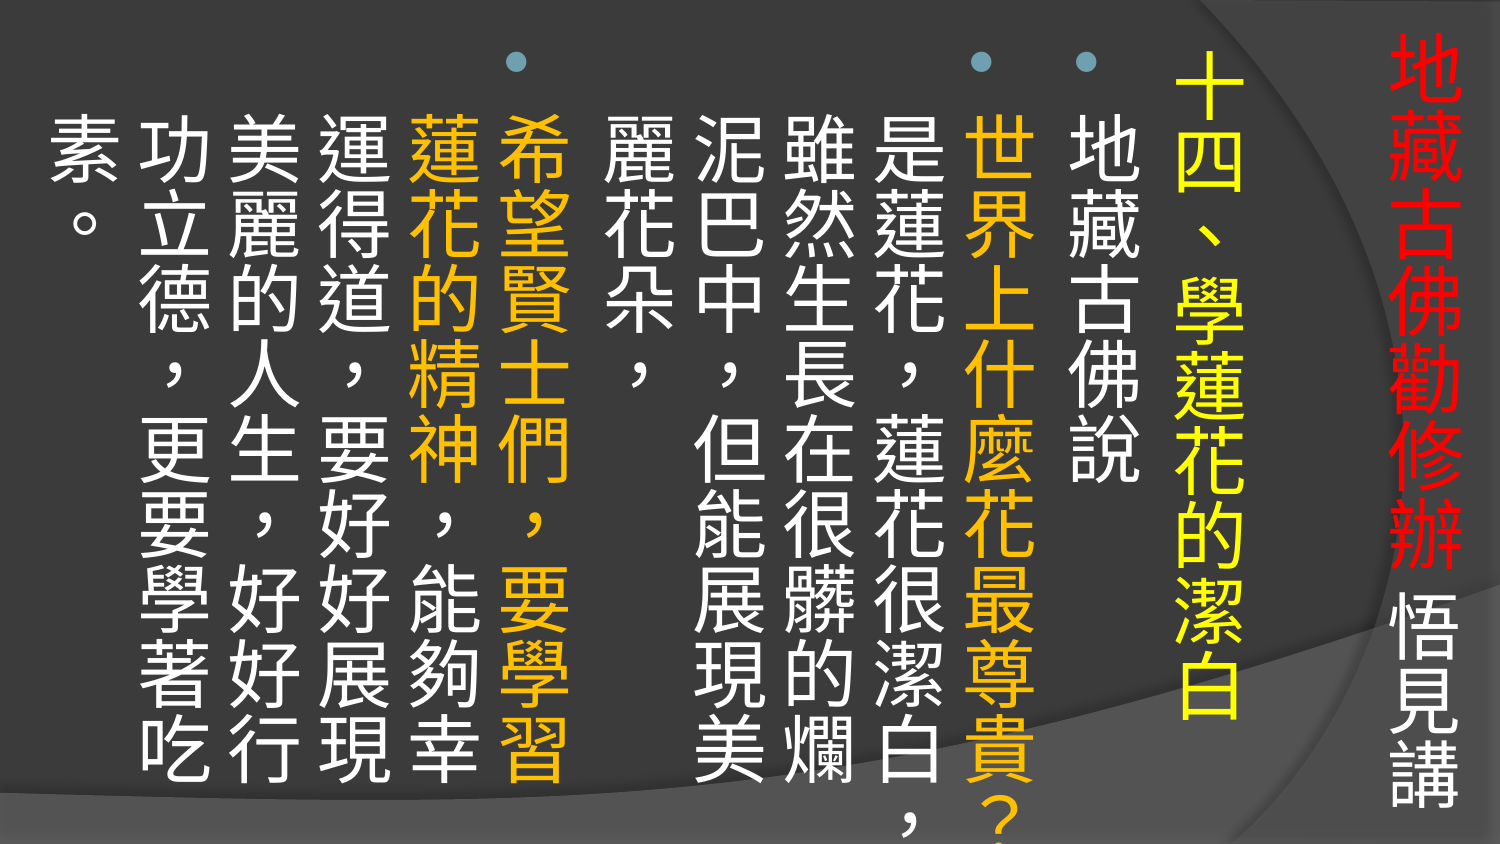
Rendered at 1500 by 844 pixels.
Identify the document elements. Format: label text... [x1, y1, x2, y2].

list 十四、學蓮花的潔白 地藏古佛說 世界上什麼花最尊貴？是蓮花，蓮花很潔白，雖然生長在很髒的爛泥巴中，但能展現美麗花朵， 希望賢士們，要學習蓮花的精神，能夠幸運得道，要好好展現美麗的人生，好好行功立德，更要學著吃素。 [29, 27, 1365, 820]
title 地藏古佛勸修辦 悟見講 [1364, 21, 1483, 820]
